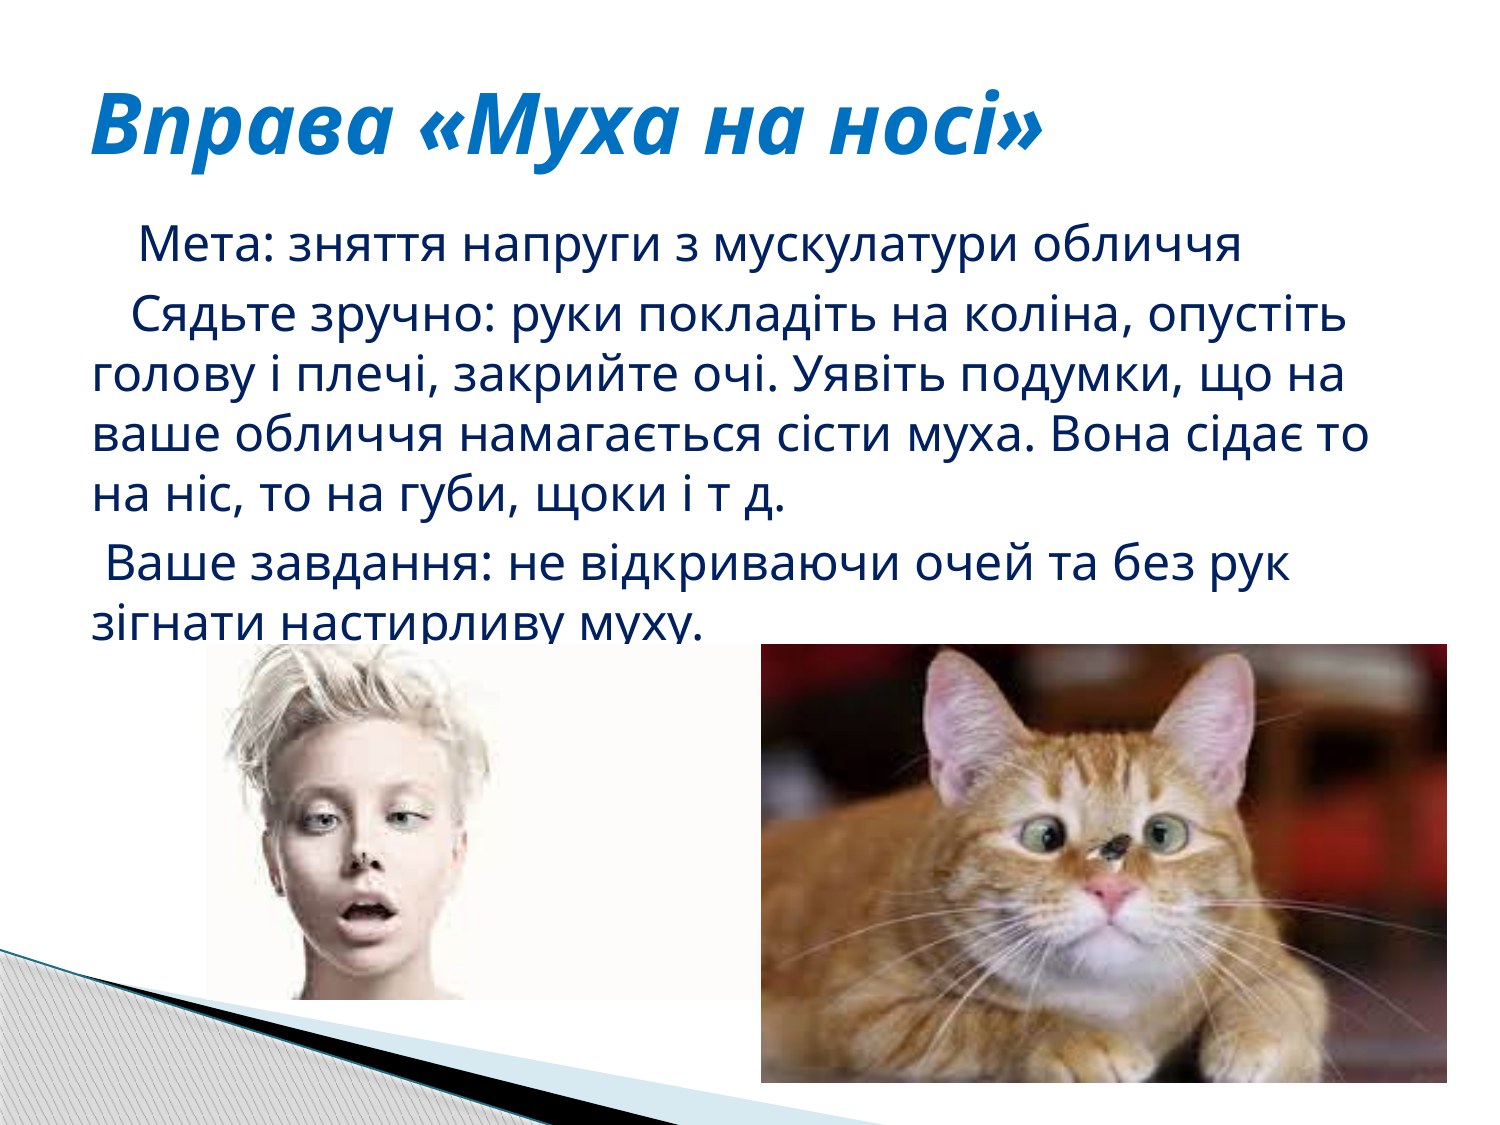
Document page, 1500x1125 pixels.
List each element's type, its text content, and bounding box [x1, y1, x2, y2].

picture [206, 644, 1448, 1083]
list Мета: зняття напруги з мускулатури обличчя Сядьте зручно: руки покладіть на коліна, опустіть голову і плечі, закрийте очі. Уявіть подумки, що на ваше обличчя намагається сісти муха. Вона сідає то на ніс, то на губи, щоки і т д. Ваше завдання: не відкриваючи очей та без рук зігнати настирливу муху. [76, 196, 1427, 1088]
title Вправа «Муха на носі» [75, 45, 1425, 197]
